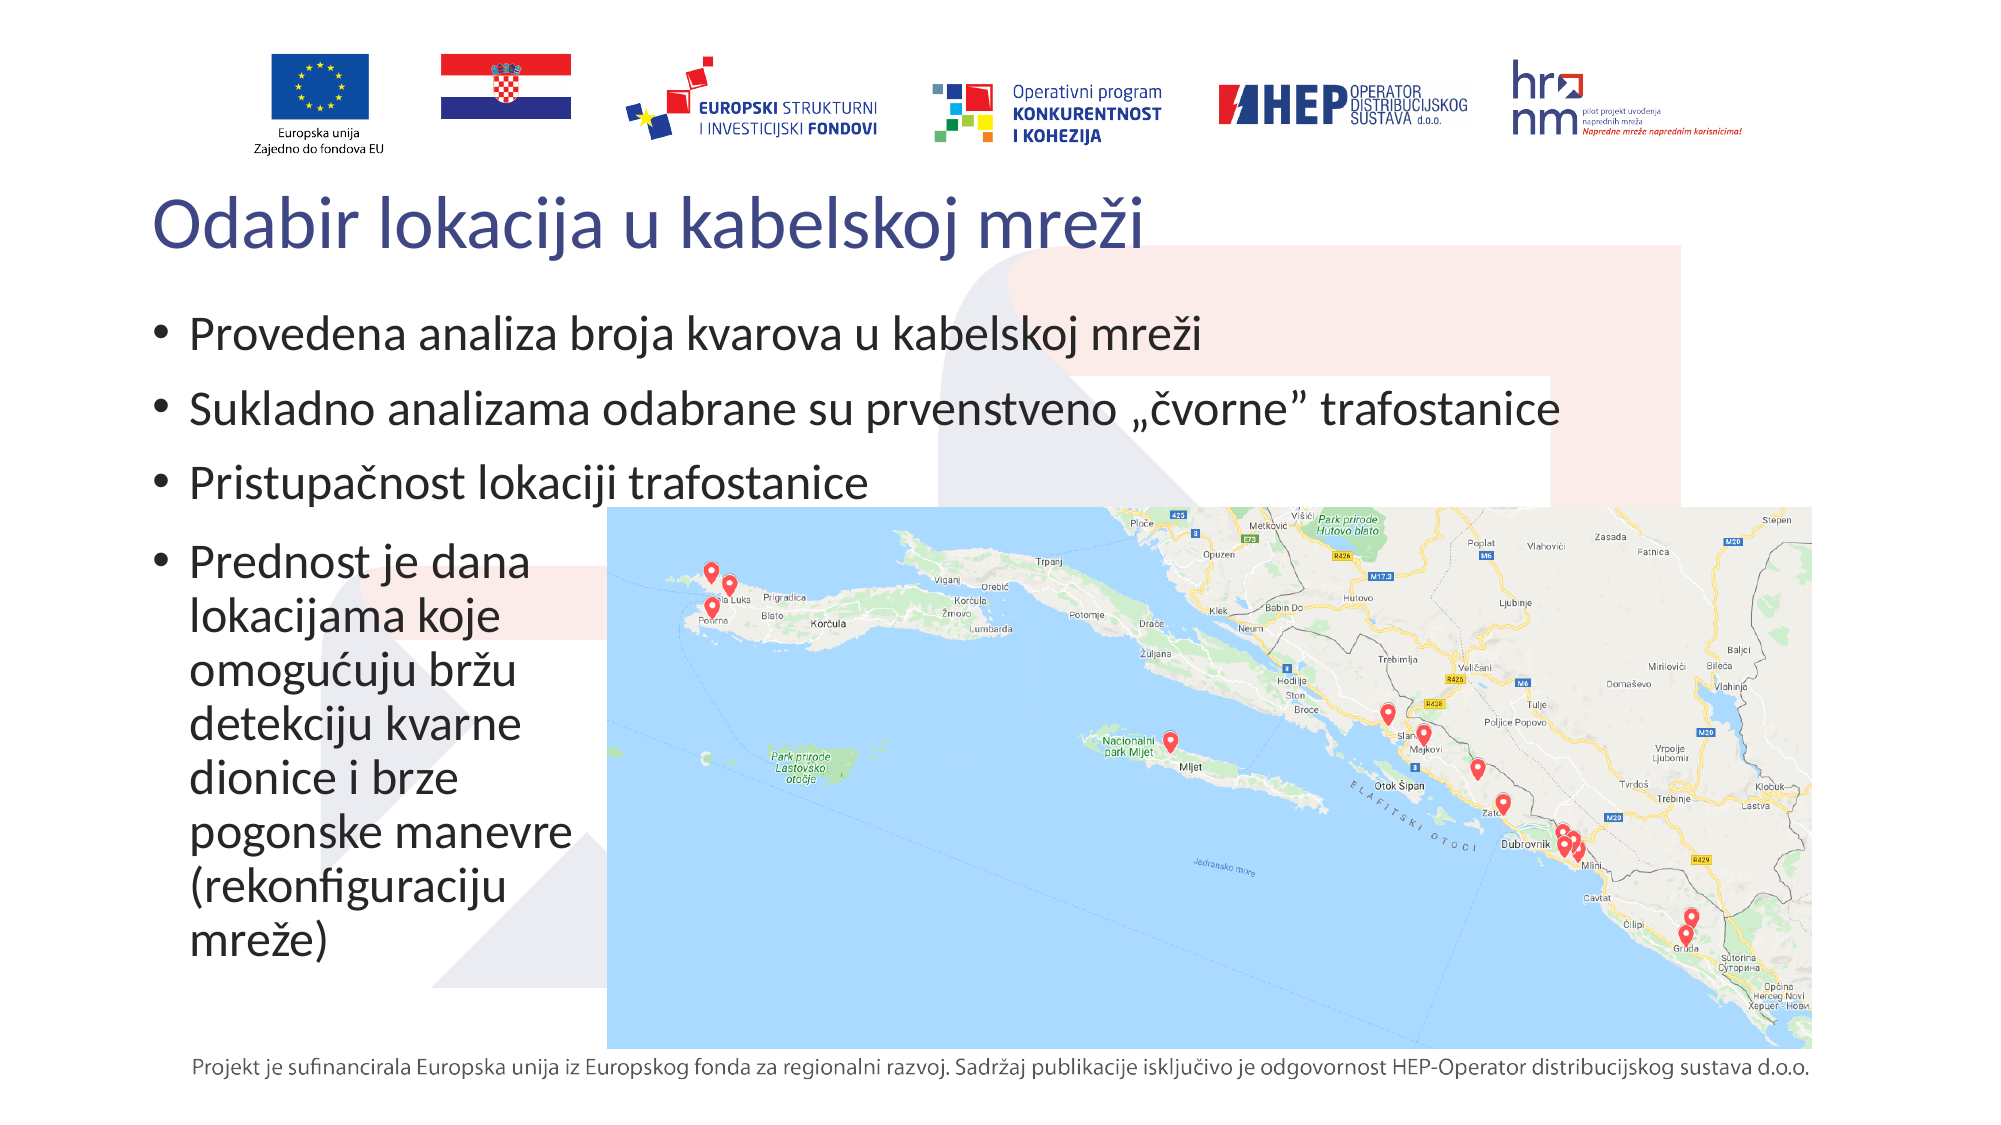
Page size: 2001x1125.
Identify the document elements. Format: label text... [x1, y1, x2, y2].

title Odabir lokacija u kabelskoj mreži [137, 171, 1863, 278]
list Provedena analiza broja kvarova u kabelskoj mreži Sukladno analizama odabrane su prvenstveno „čvorne” trafostanice Pristupačnost lokaciji trafostanice [137, 299, 1673, 527]
text_box Prednost je dana lokacijama koje omogućuju bržu detekciju kvarne dionice i brze pogonske manevre (rekonfiguraciju mreže) [137, 527, 607, 1049]
picture [0, 0, 2001, 1125]
